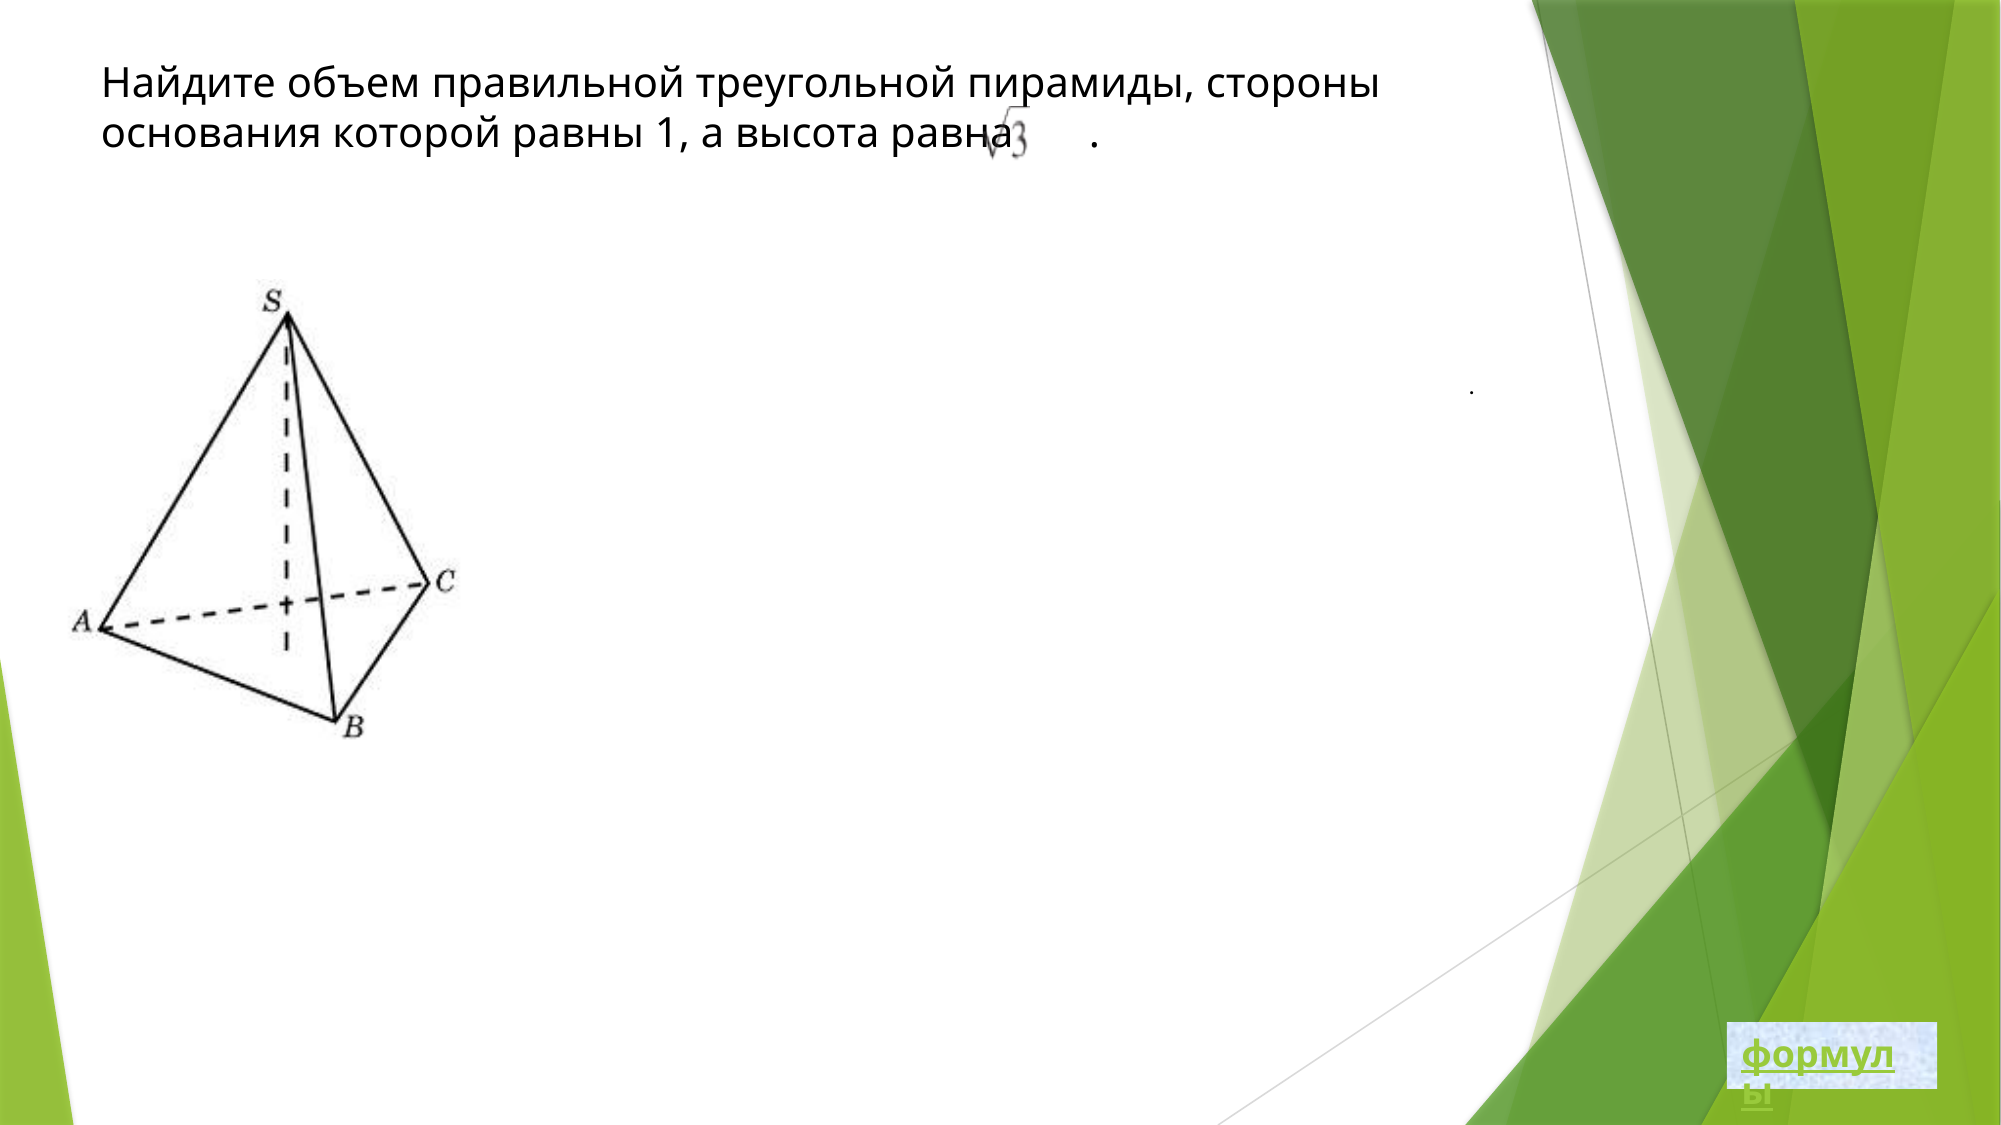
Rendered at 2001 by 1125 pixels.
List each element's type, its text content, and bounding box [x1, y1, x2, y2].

text_box формулы [1726, 1022, 1938, 1089]
text_box Найдите объем правильной треугольной пирамиды, стороны основания которой равны 1, а высота равна . [85, 48, 1491, 164]
picture [52, 279, 473, 755]
picture [968, 106, 1031, 164]
text_box . [1453, 362, 1491, 408]
